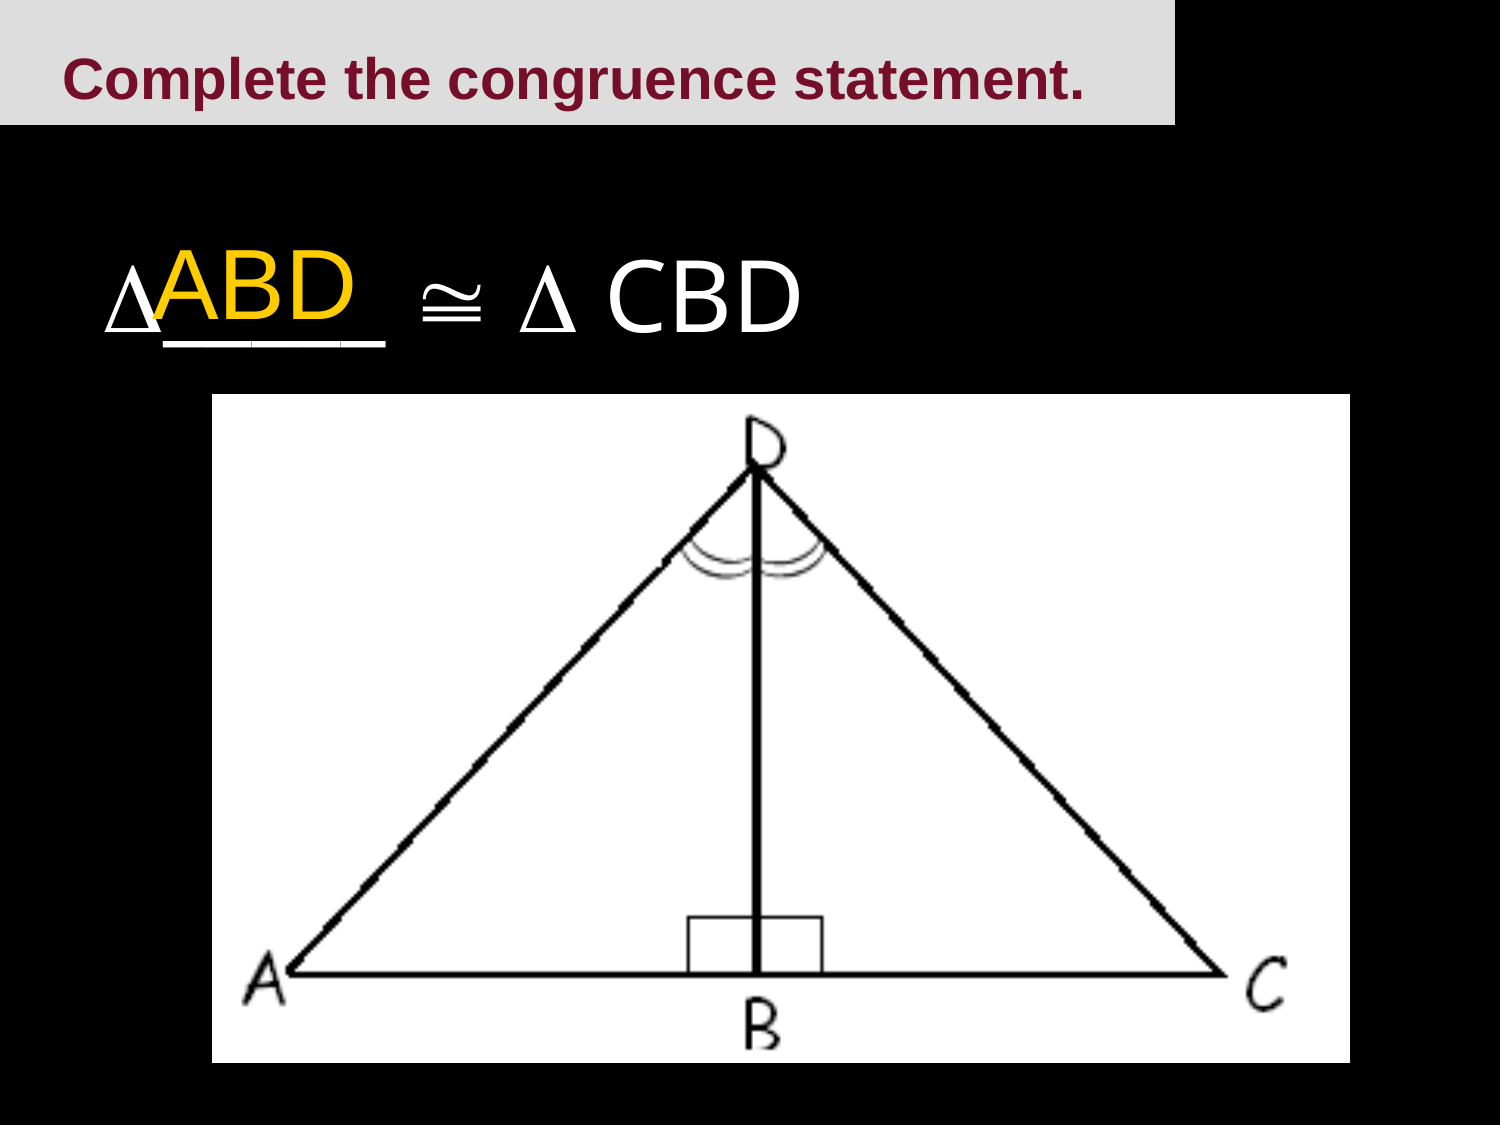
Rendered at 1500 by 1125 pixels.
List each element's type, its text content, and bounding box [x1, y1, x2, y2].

text_box _____   CBD [37, 224, 888, 513]
text_box ABD [137, 212, 425, 348]
picture [212, 394, 1351, 1063]
title Complete the congruence statement. [0, 0, 1175, 125]
